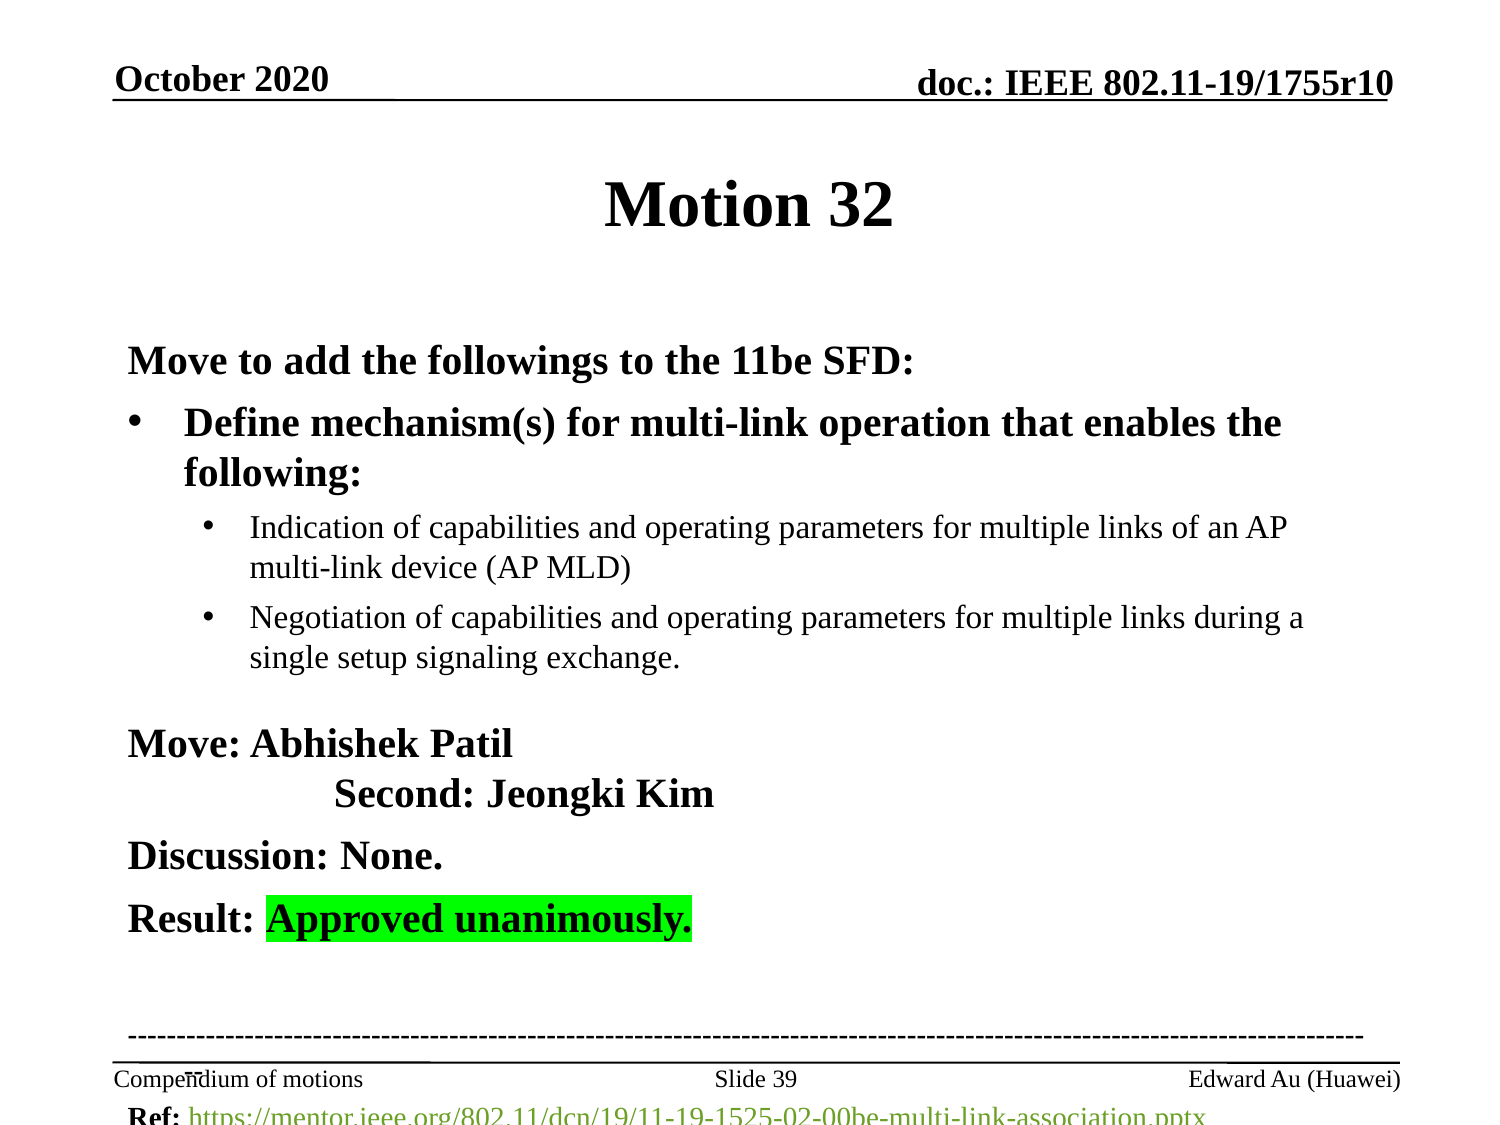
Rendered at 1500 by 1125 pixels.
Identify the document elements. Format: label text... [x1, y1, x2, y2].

title Motion 32 [112, 112, 1388, 288]
footer Edward Au (Huawei) [878, 1061, 1402, 1093]
list Move to add the followings to the 11be SFD: Define mechanism(s) for multi-link operation that enables the following: Indication of capabilities and operating parameters for multiple links of an AP multi-link device (AP MLD) Negotiation of capabilities and operating parameters for multiple links during a single setup signaling exchange. Move: Abhishek Patil Second: Jeongki Kim Discussion: None. Result: Approved unanimously. --------------------------------------------------------------------------------------------------------------------------------- Ref: https://mentor.ieee.org/802.11/dcn/19/11-19-1525-02-00be-multi-link-association.pptx [112, 324, 1388, 1063]
slide_number Slide 39 [712, 1061, 800, 1123]
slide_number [114, 54, 423, 100]
